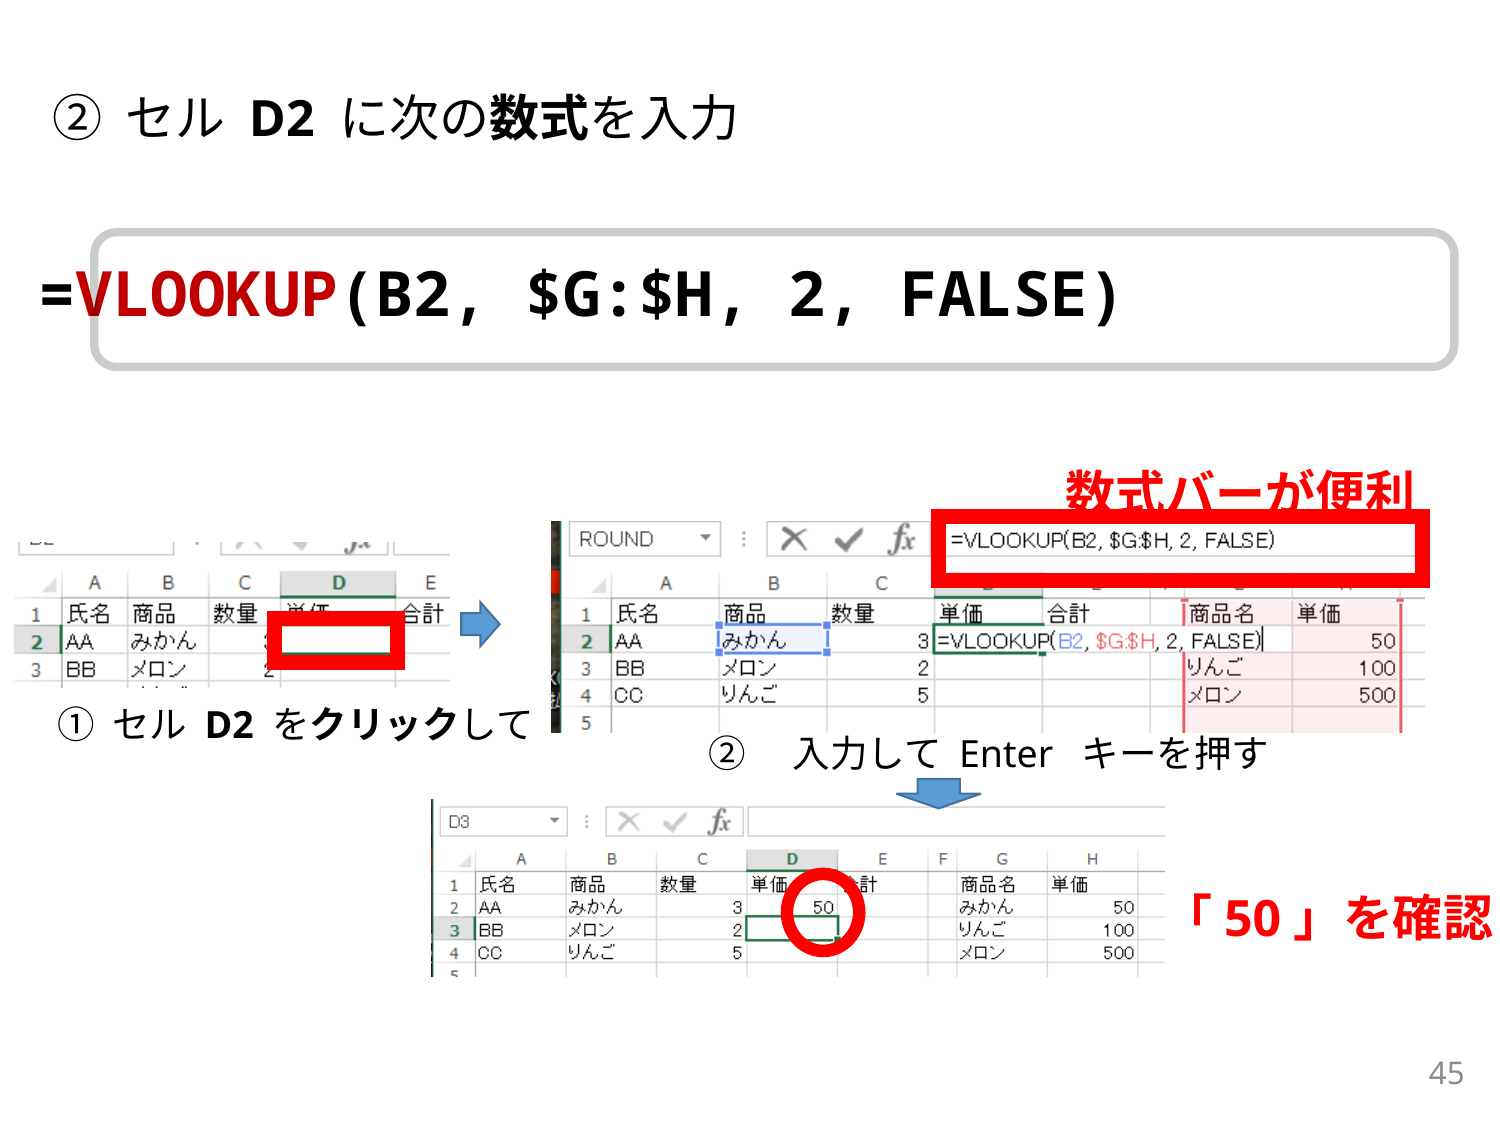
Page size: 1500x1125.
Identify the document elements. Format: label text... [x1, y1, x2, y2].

text_box 数式バーが便利 [1050, 455, 1431, 531]
text_box [460, 599, 501, 649]
picture [431, 799, 1165, 977]
text_box =VLOOKUP(B2, $G:$H, 2, FALSE) [23, 246, 94, 337]
text_box [896, 777, 982, 799]
text_box 「50」を確認 [1165, 879, 1500, 954]
text_box [93, 231, 1456, 368]
slide_number 45 [1142, 1044, 1480, 1105]
list ② セル D2 に次の数式を入力 [37, 73, 1463, 158]
text_box [938, 515, 1050, 521]
text_box ② 入力して Enter キーを押す [693, 733, 1285, 782]
picture [14, 542, 450, 688]
text_box ① セル D2 をクリックして [42, 693, 549, 754]
picture [551, 521, 1425, 733]
